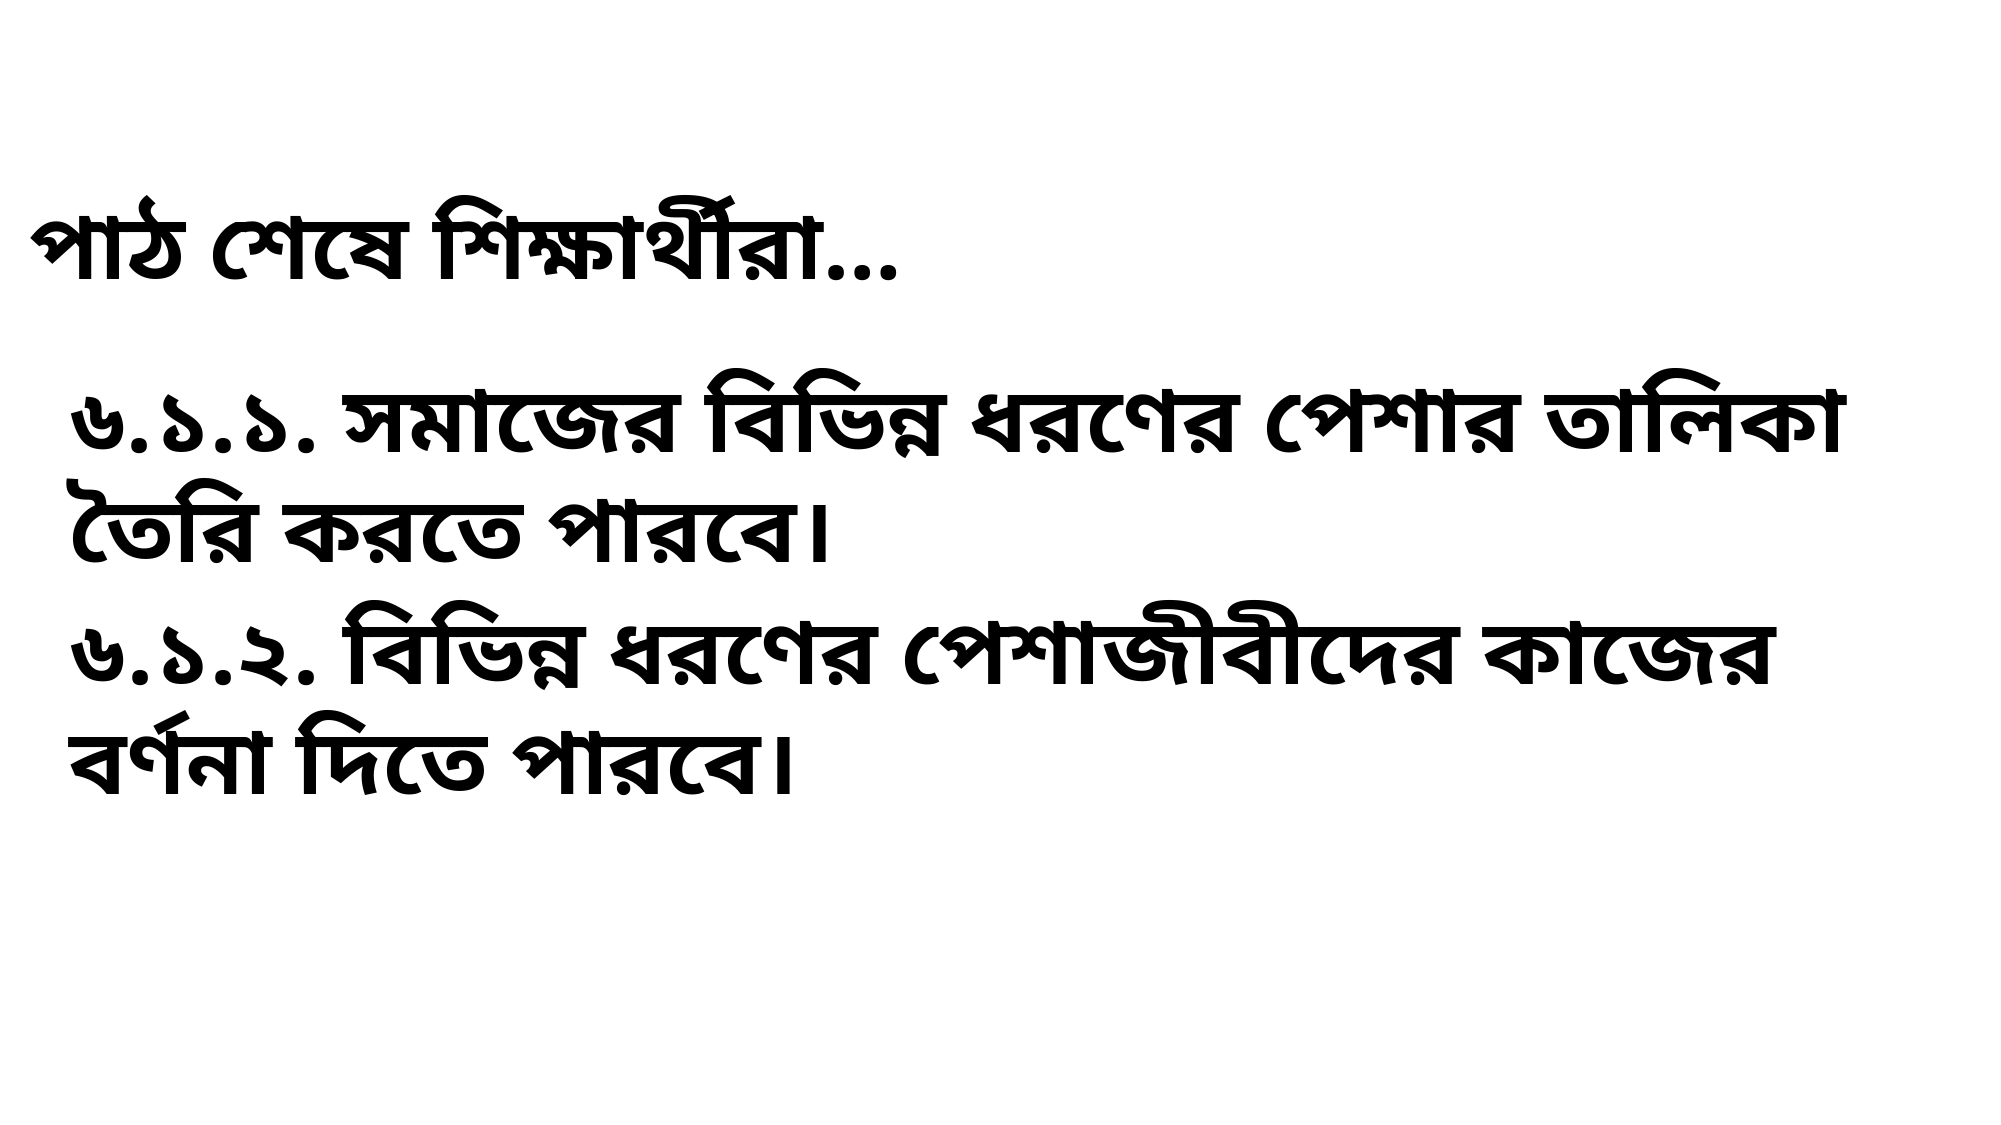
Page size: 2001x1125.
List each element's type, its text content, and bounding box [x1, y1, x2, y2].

text_box ৬.১.১. সমাজের বিভিন্ন ধরণের পেশার তালিকা তৈরি করতে পারবে। [55, 355, 1965, 587]
text_box ৬.১.২. বিভিন্ন ধরণের পেশাজীবীদের কাজের বর্ণনা দিতে পারবে। [55, 587, 1876, 819]
text_box এ পাঠ শেষে শিক্ষার্থীরা… [0, 180, 941, 305]
